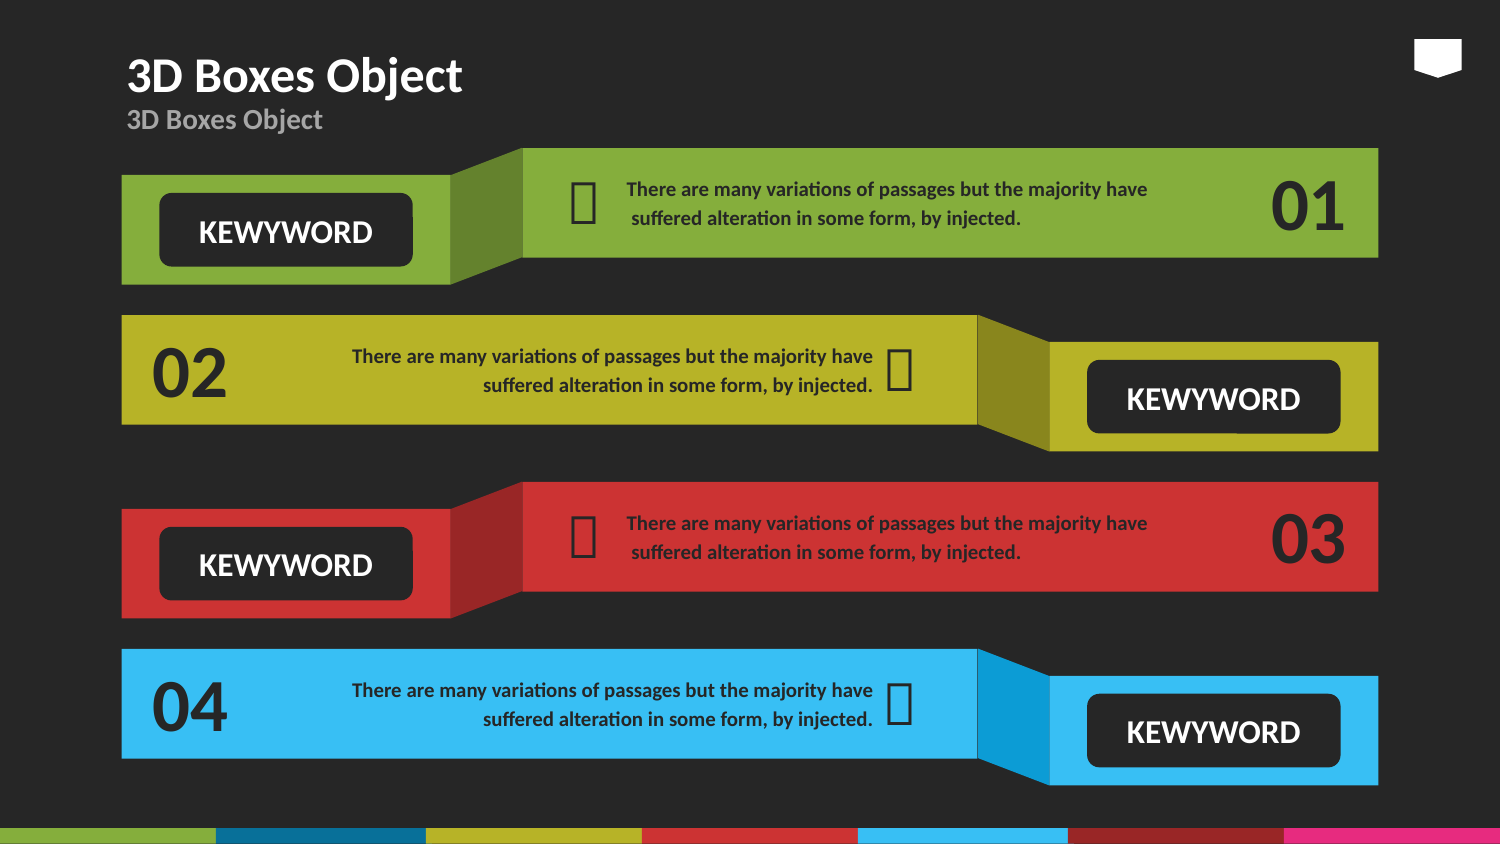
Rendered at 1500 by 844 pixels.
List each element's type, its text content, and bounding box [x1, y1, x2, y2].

slide_number [1405, 32, 1468, 78]
title 3D Boxes Object [126, 43, 1052, 102]
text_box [121, 481, 1379, 619]
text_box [121, 314, 1379, 452]
list 3D Boxes Object [126, 101, 802, 135]
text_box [121, 147, 1379, 285]
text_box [121, 648, 1379, 786]
